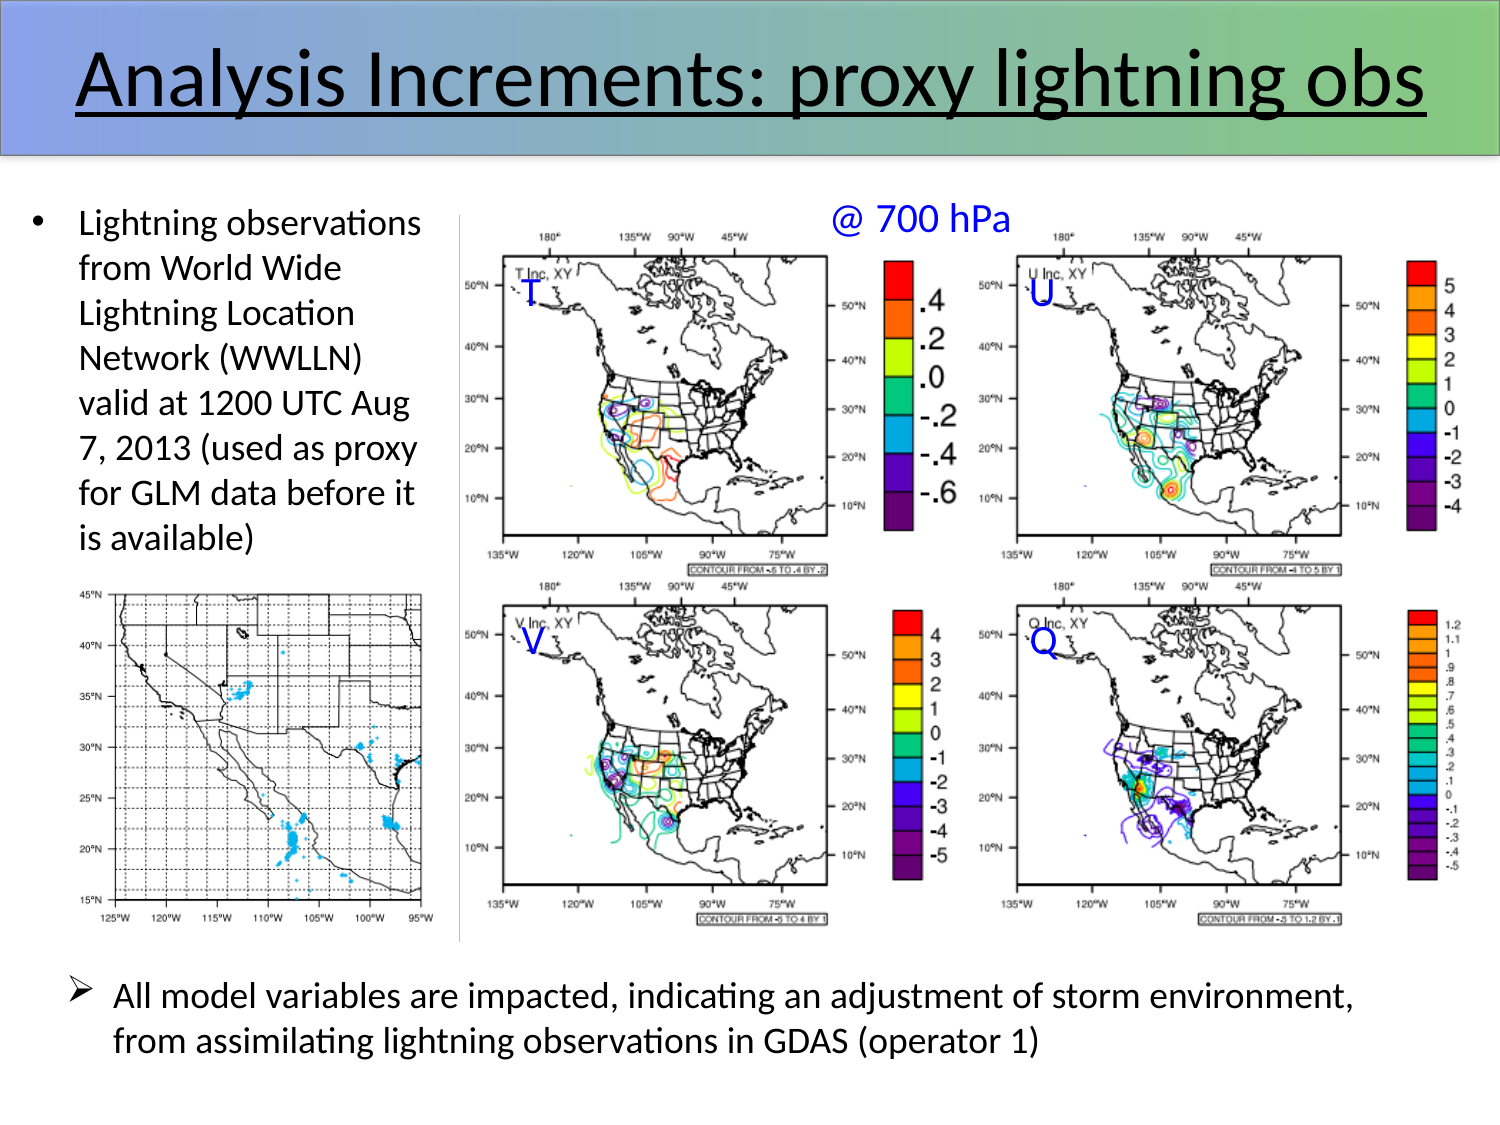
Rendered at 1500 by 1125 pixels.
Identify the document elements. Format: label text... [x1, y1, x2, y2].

picture [61, 583, 434, 927]
title Analysis Increments: proxy lightning obs [16, 0, 1486, 153]
text_box [0, 0, 1500, 156]
text_box All model variables are impacted, indicating an adjustment of storm environment, from assimilating lightning observations in GDAS (operator 1) [51, 963, 1413, 1069]
text_box Lightning observations from World Wide Lightning Location Network (WWLLN) valid at 1200 UTC Aug 7, 2013 (used as proxy for GLM data before it is available) [16, 190, 429, 566]
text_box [434, 182, 1472, 943]
